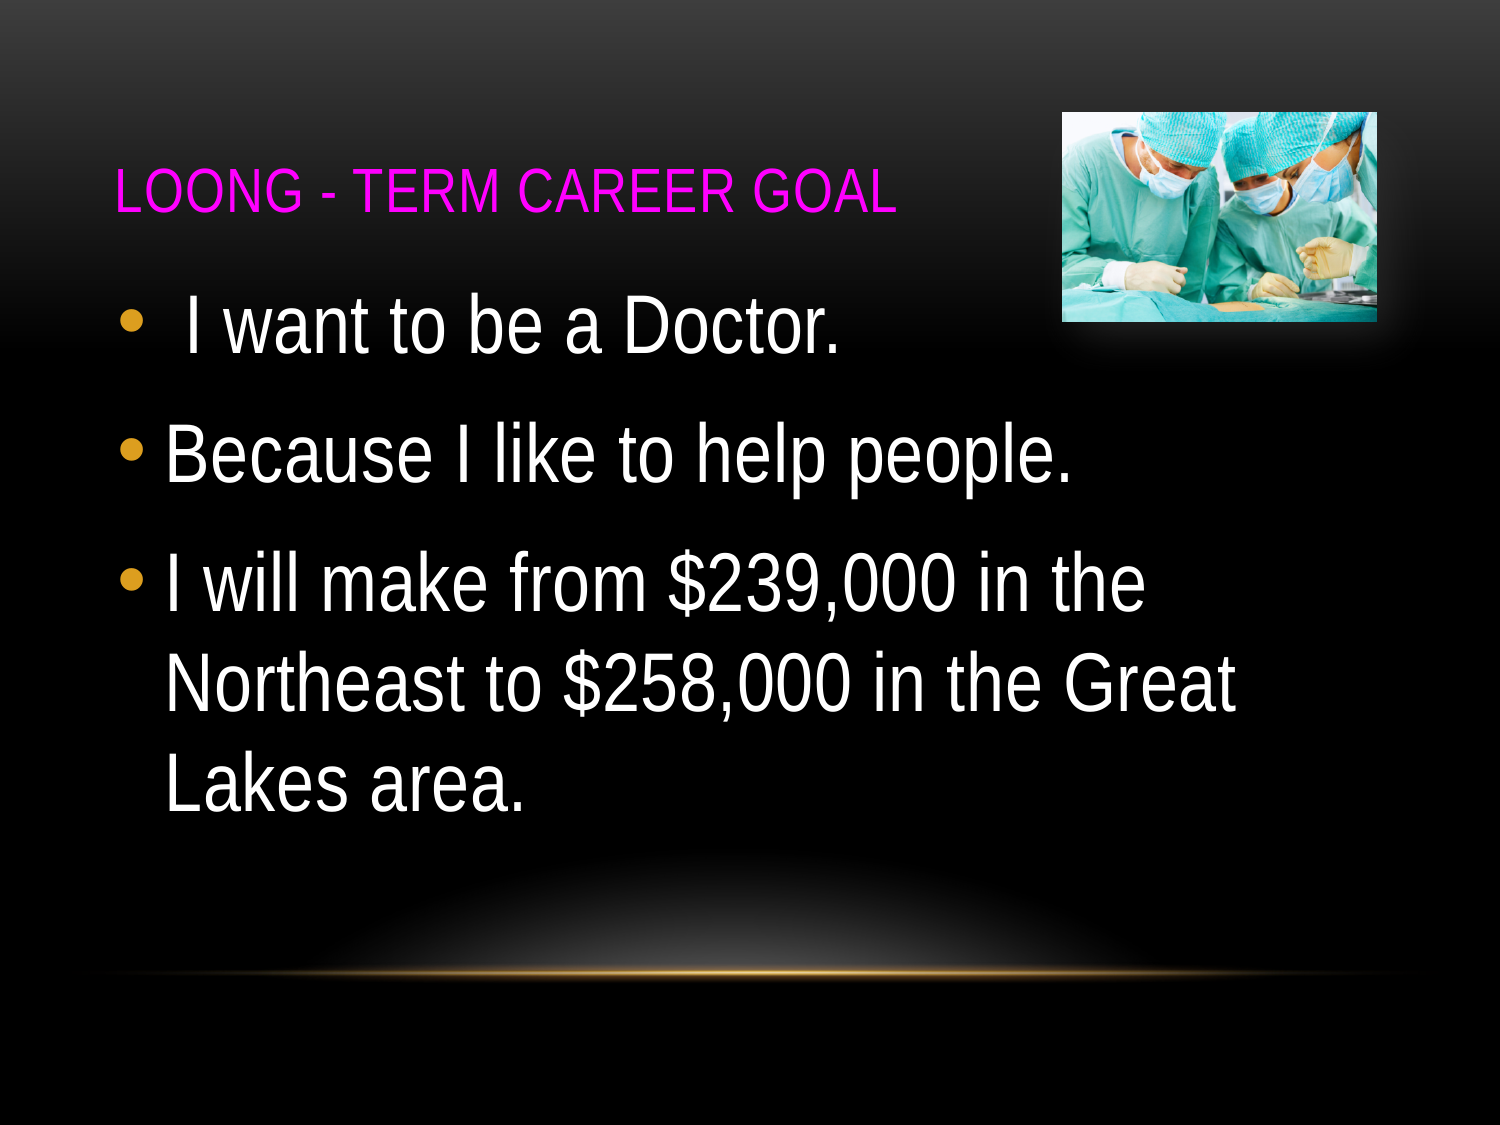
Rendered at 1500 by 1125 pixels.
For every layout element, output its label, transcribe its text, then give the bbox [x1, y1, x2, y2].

title LOONG - TERM CAREER GOAL [99, 45, 1400, 233]
picture [0, 0, 1500, 1125]
list I want to be a Doctor. Because I like to help people. I will make from $239,000 in the Northeast to $258,000 in the Great Lakes area. [99, 262, 1400, 938]
